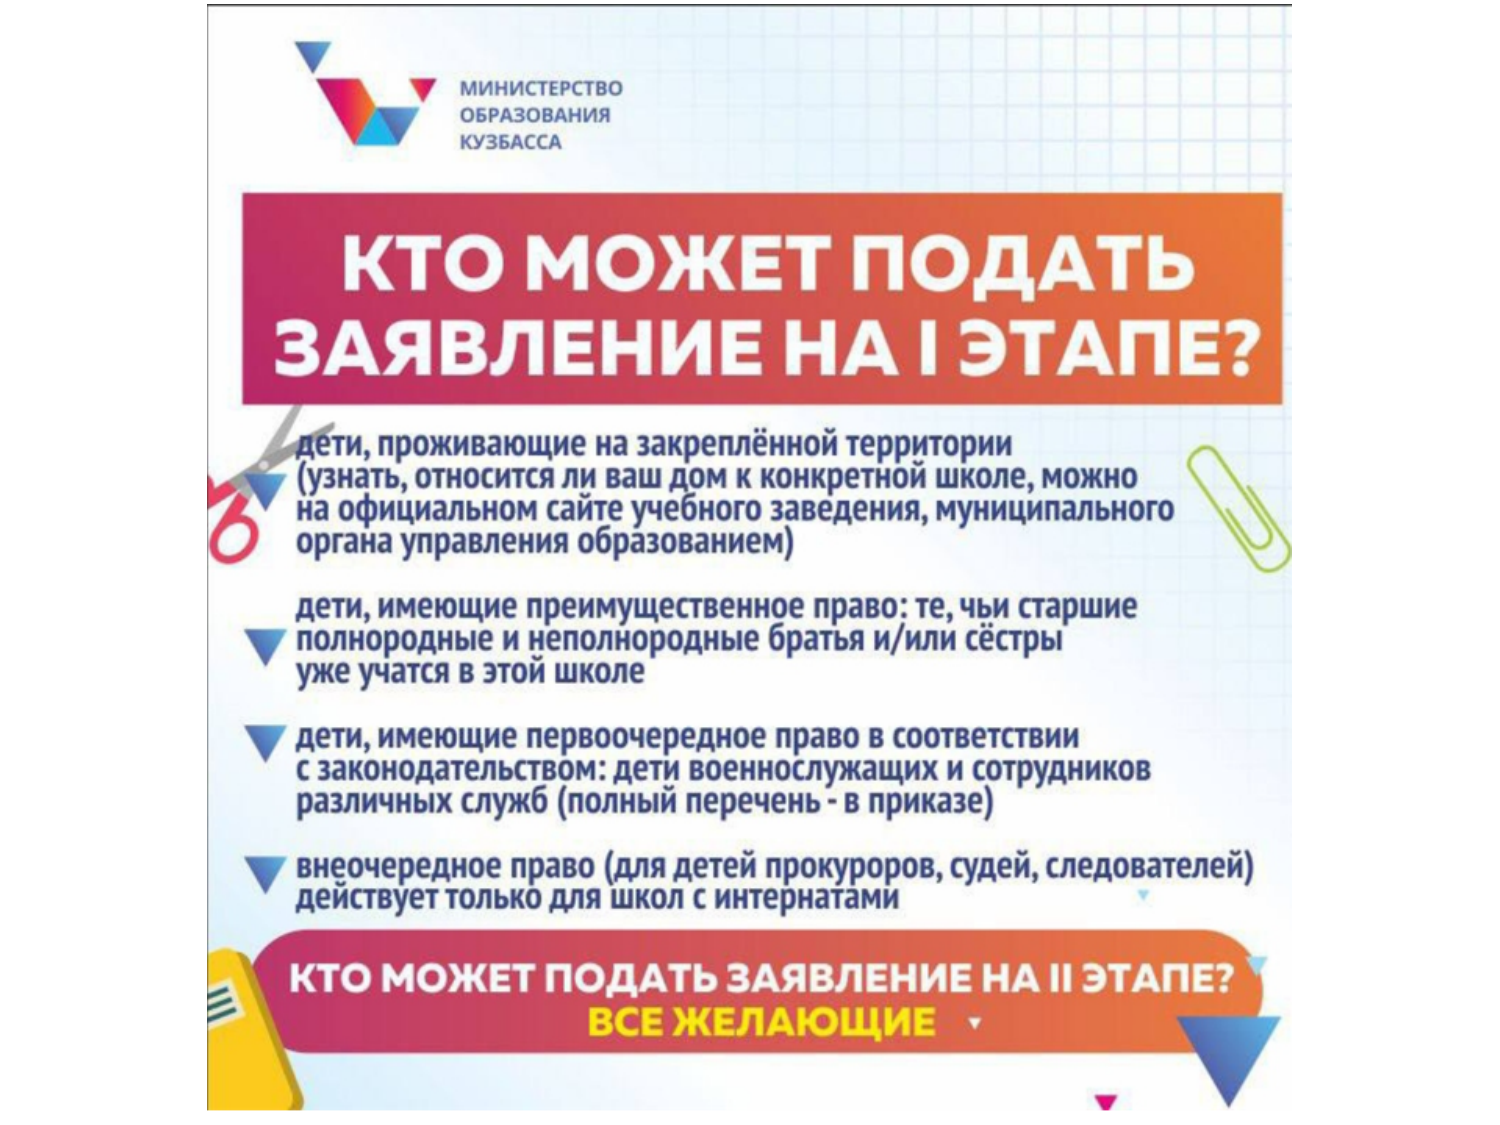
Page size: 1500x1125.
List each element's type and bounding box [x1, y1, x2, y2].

picture [207, 4, 1293, 1121]
